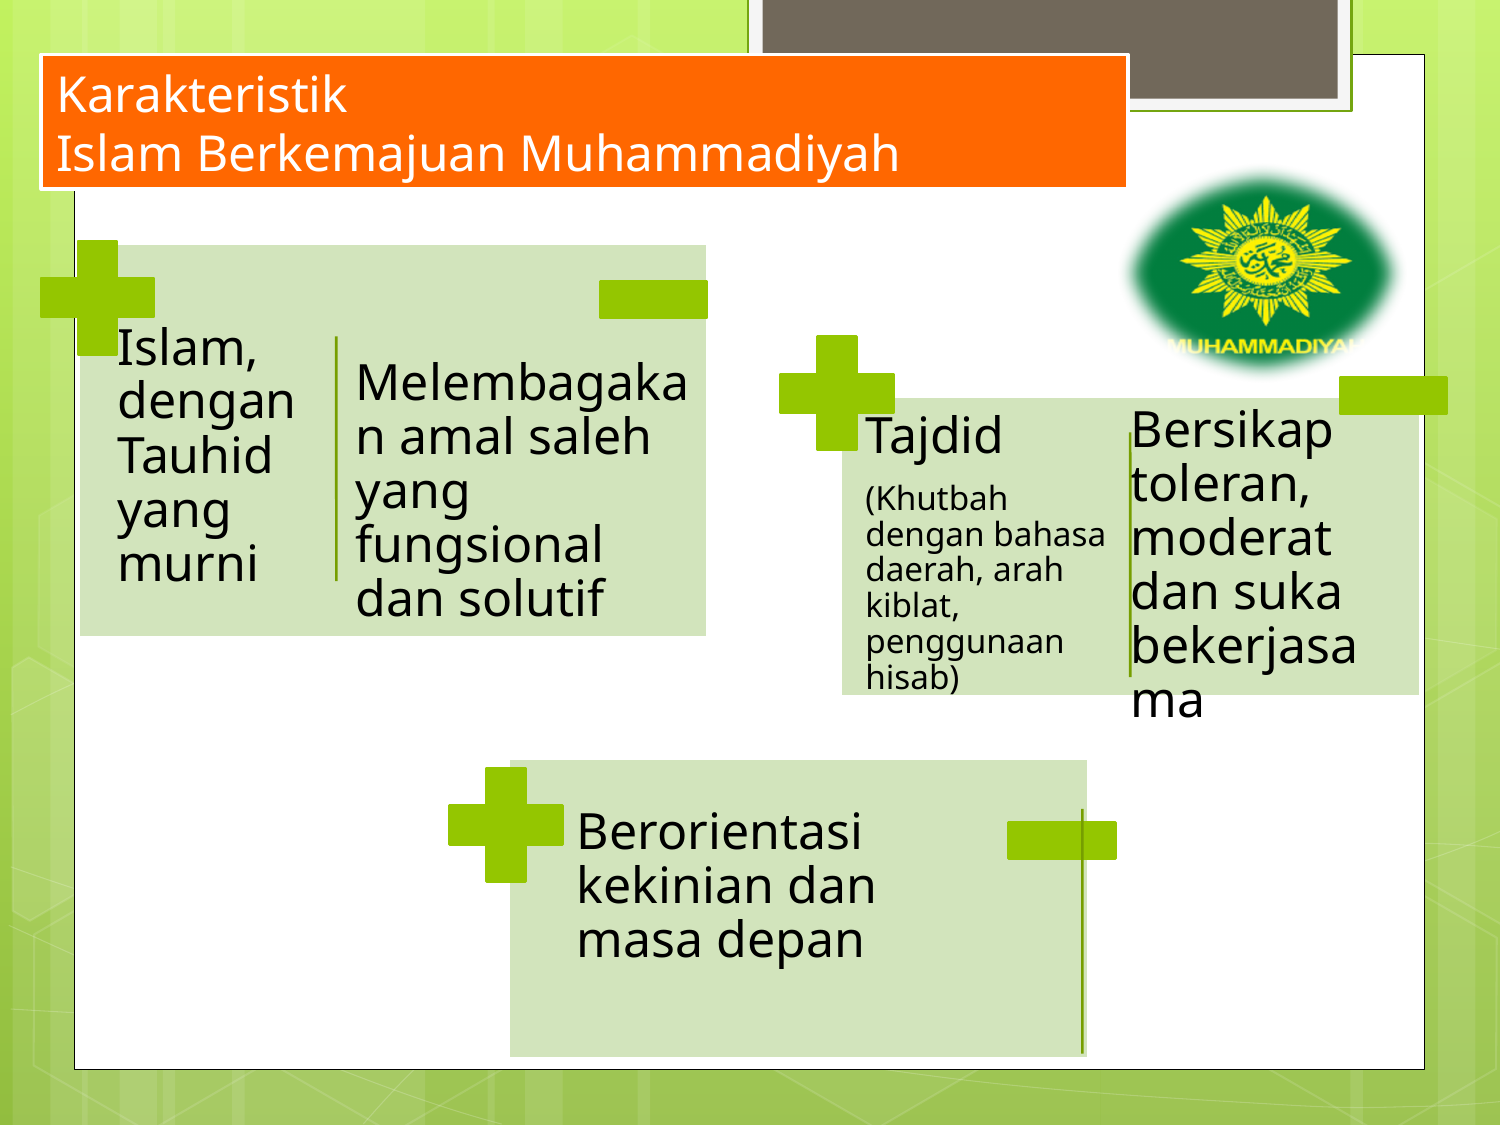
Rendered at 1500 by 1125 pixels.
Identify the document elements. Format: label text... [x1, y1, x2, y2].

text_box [447, 668, 1114, 1118]
picture [1113, 160, 1412, 302]
title Karakteristik Islam Berkemajuan Muhammadiyah [39, 53, 1130, 191]
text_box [780, 302, 1447, 752]
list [41, 219, 708, 670]
